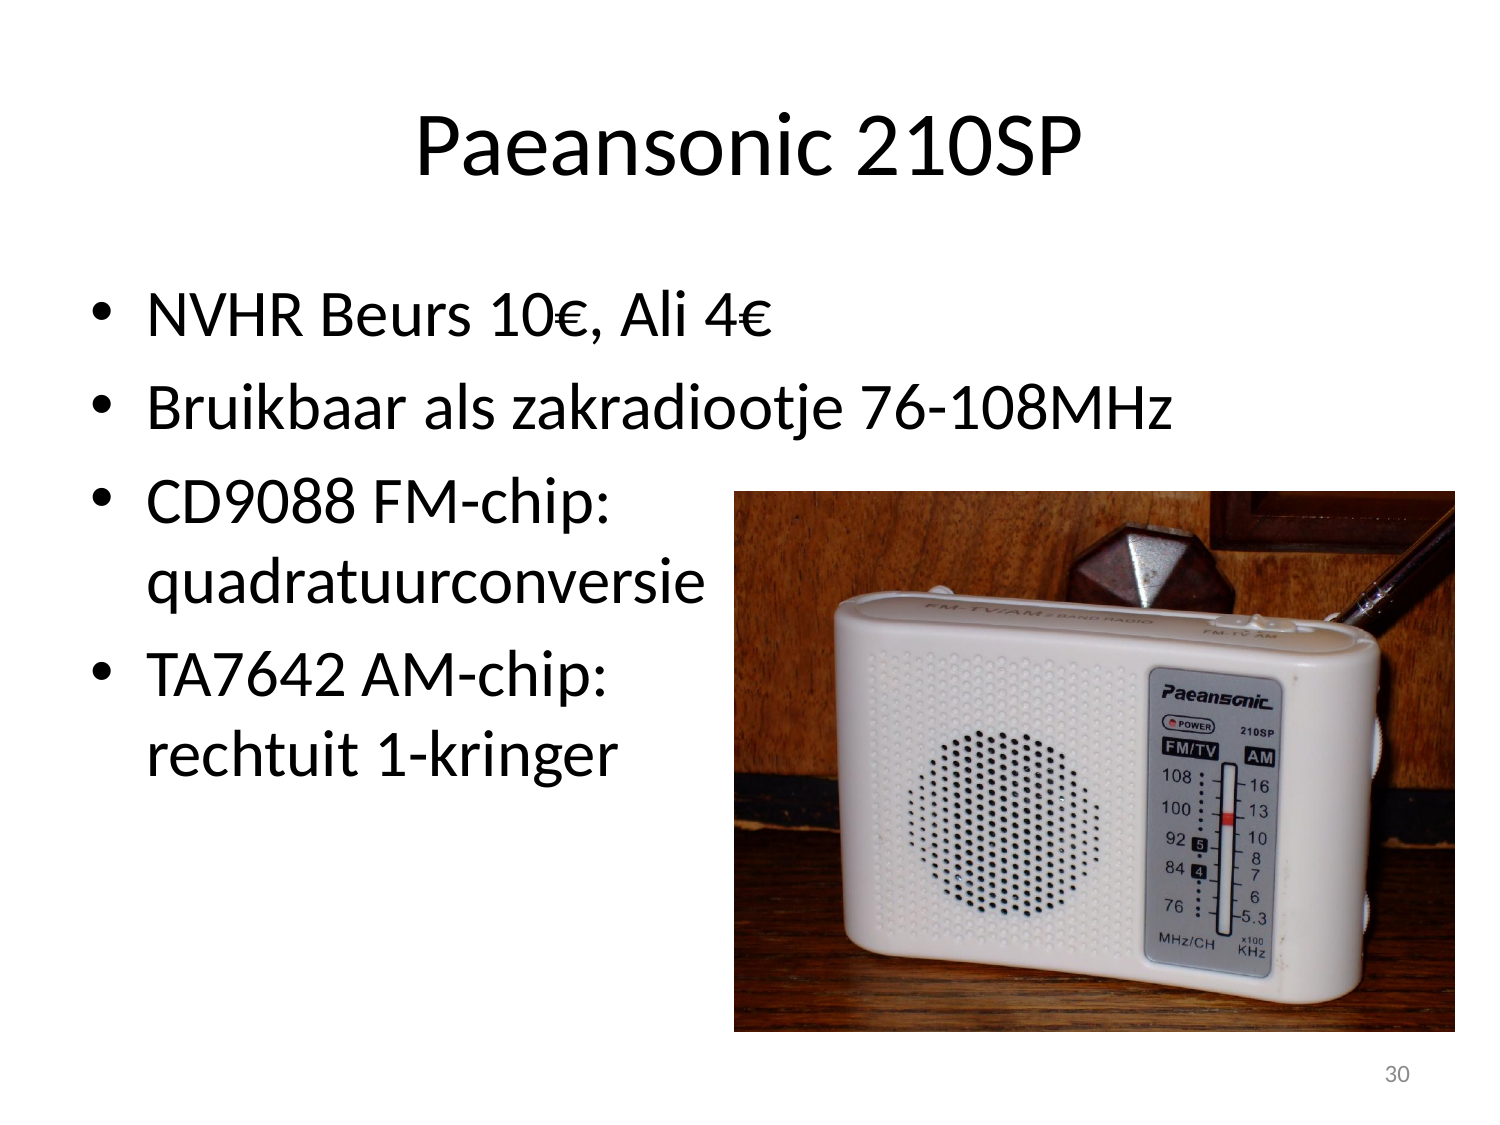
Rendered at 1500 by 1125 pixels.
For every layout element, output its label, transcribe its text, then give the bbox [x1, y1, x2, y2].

title Paeansonic 210SP [75, 45, 1425, 233]
picture [734, 491, 1455, 1032]
slide_number 30 [1074, 1042, 1425, 1103]
list NVHR Beurs 10€, Ali 4€ Bruikbaar als zakradiootje 76-108MHz CD9088 FM-chip: quadratuurconversie TA7642 AM-chip: rechtuit 1-kringer [75, 262, 1425, 1005]
